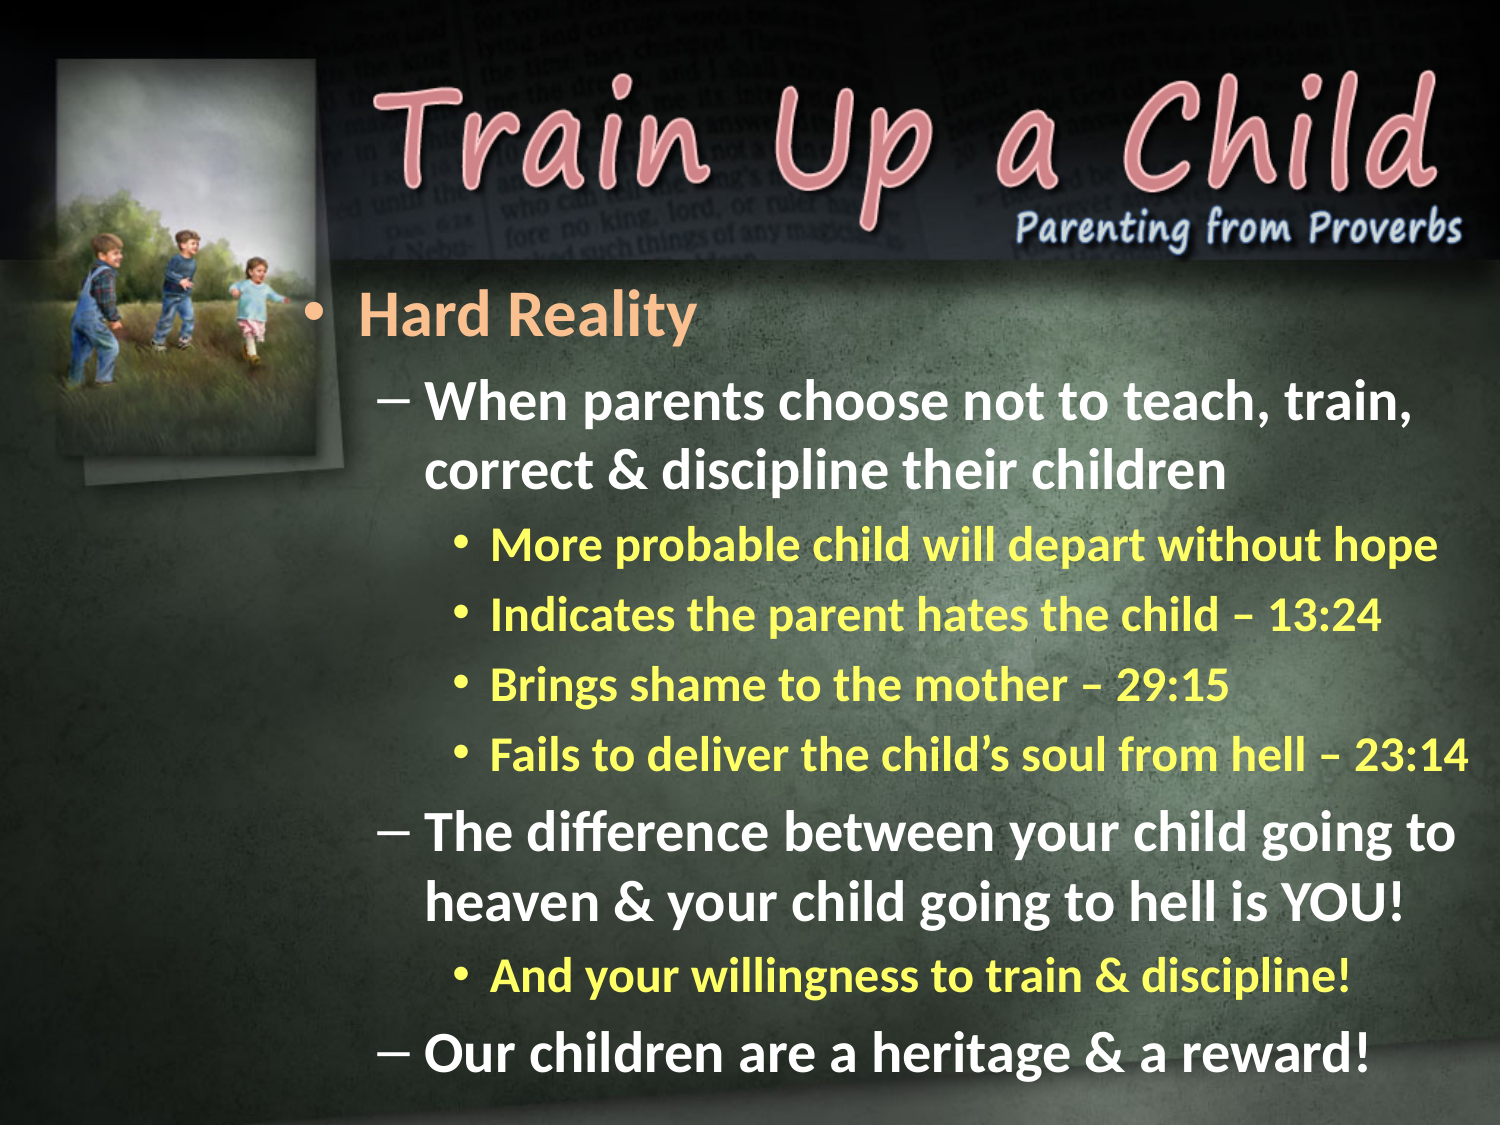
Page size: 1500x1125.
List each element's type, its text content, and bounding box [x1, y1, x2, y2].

picture [0, 0, 1500, 1125]
list Hard Reality When parents choose not to teach, train, correct & discipline their children More probable child will depart without hope Indicates the parent hates the child – 13:24 Brings shame to the mother – 29:15 Fails to deliver the child’s soul from hell – 23:14 The difference between your child going to heaven & your child going to hell is YOU! And your willingness to train & discipline! Our children are a heritage & a reward! [287, 262, 1488, 1125]
